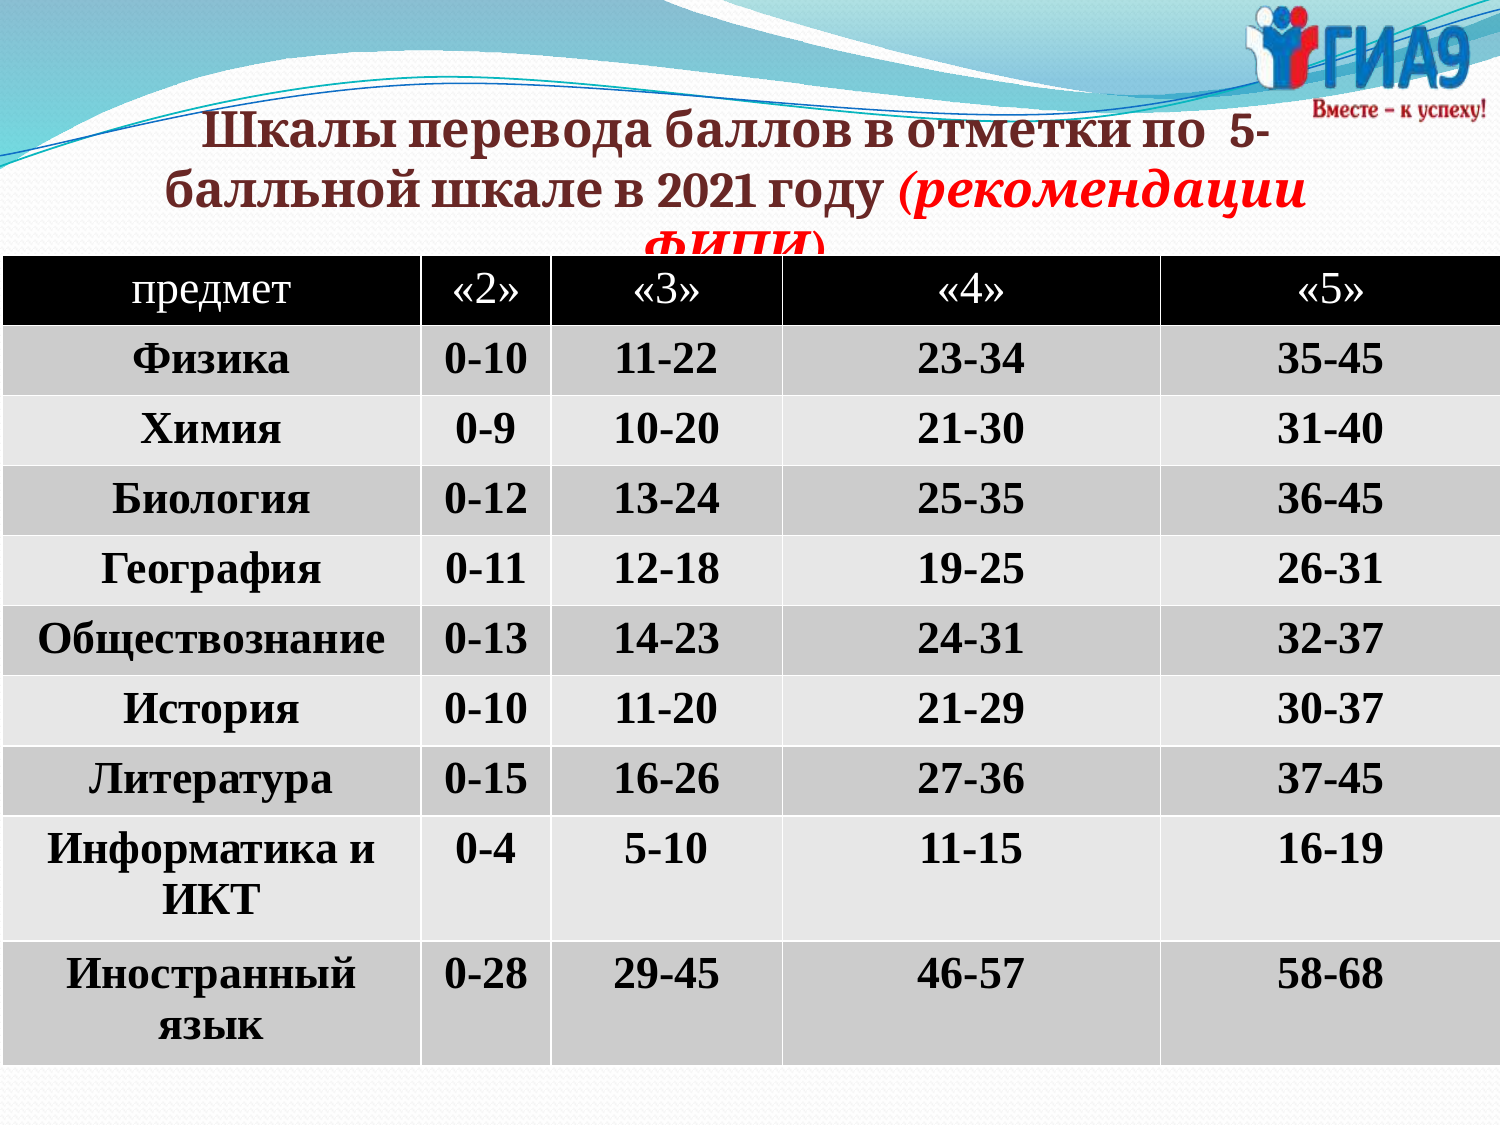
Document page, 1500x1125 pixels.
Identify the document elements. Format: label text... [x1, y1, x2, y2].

table_cell 16-19 [1161, 817, 1500, 940]
table_cell 0-10 [422, 676, 550, 745]
table_cell 11-20 [552, 676, 782, 745]
table_cell 5-10 [552, 817, 782, 940]
table_cell 31-40 [1161, 396, 1500, 465]
table_cell 29-45 [552, 942, 782, 1065]
table_cell 21-29 [783, 676, 1160, 745]
table_cell 0-12 [422, 466, 550, 535]
table_cell 13-24 [552, 466, 782, 535]
table_cell Физика [3, 326, 420, 395]
table_cell География [3, 536, 420, 605]
table_header «2» [422, 256, 550, 325]
table_cell 14-23 [552, 606, 782, 675]
text_box Шкалы перевода баллов в отметки по 5-балльной шкале в 2021 году (рекомендации ФИПИ) [100, 89, 1372, 254]
table_cell 0-4 [422, 817, 550, 940]
table_header предмет [3, 256, 420, 325]
table_cell История [3, 676, 420, 745]
table_cell 12-18 [552, 536, 782, 605]
table_cell 16-26 [552, 747, 782, 815]
table_header «4» [783, 256, 1160, 325]
table_cell Обществознание [3, 606, 420, 675]
table_cell 0-28 [422, 942, 550, 1065]
table_cell 58-68 [1161, 942, 1500, 1065]
table_cell Информатика и ИКТ [3, 817, 420, 940]
table_cell 36-45 [1161, 466, 1500, 535]
table_cell 25-35 [783, 466, 1160, 535]
table_cell 0-9 [422, 396, 550, 465]
table_cell 11-22 [552, 326, 782, 395]
table_cell 28 (максимум 37) [1238, 89, 1372, 150]
table_cell 21-30 [783, 396, 1160, 465]
table_cell 37-45 [1161, 747, 1500, 815]
table_cell 23-34 [783, 326, 1160, 395]
table_cell Химия [3, 396, 420, 465]
picture [1244, 4, 1498, 138]
table_cell 0-10 [422, 326, 550, 395]
table_cell 35-45 [1161, 326, 1500, 395]
table_cell 11-15 [783, 817, 1160, 940]
table_cell 30-37 [1161, 676, 1500, 745]
table_cell 19-25 [783, 536, 1160, 605]
table_cell 46-57 [783, 942, 1160, 1065]
table_cell Иностранный язык [3, 942, 420, 1065]
table_cell 10-20 [552, 396, 782, 465]
table_cell 0-13 [422, 606, 550, 675]
table_cell Литература [3, 747, 420, 815]
table_cell 0-15 [422, 747, 550, 815]
table_header «3» [552, 256, 782, 325]
table_cell 26-31 [1161, 536, 1500, 605]
table_cell Биология [3, 466, 420, 535]
table_cell 0-11 [422, 536, 550, 605]
table_cell 32-37 [1161, 606, 1500, 675]
table_header «5» [1161, 256, 1500, 325]
table_cell 27-36 [783, 747, 1160, 815]
table_cell 24-31 [783, 606, 1160, 675]
